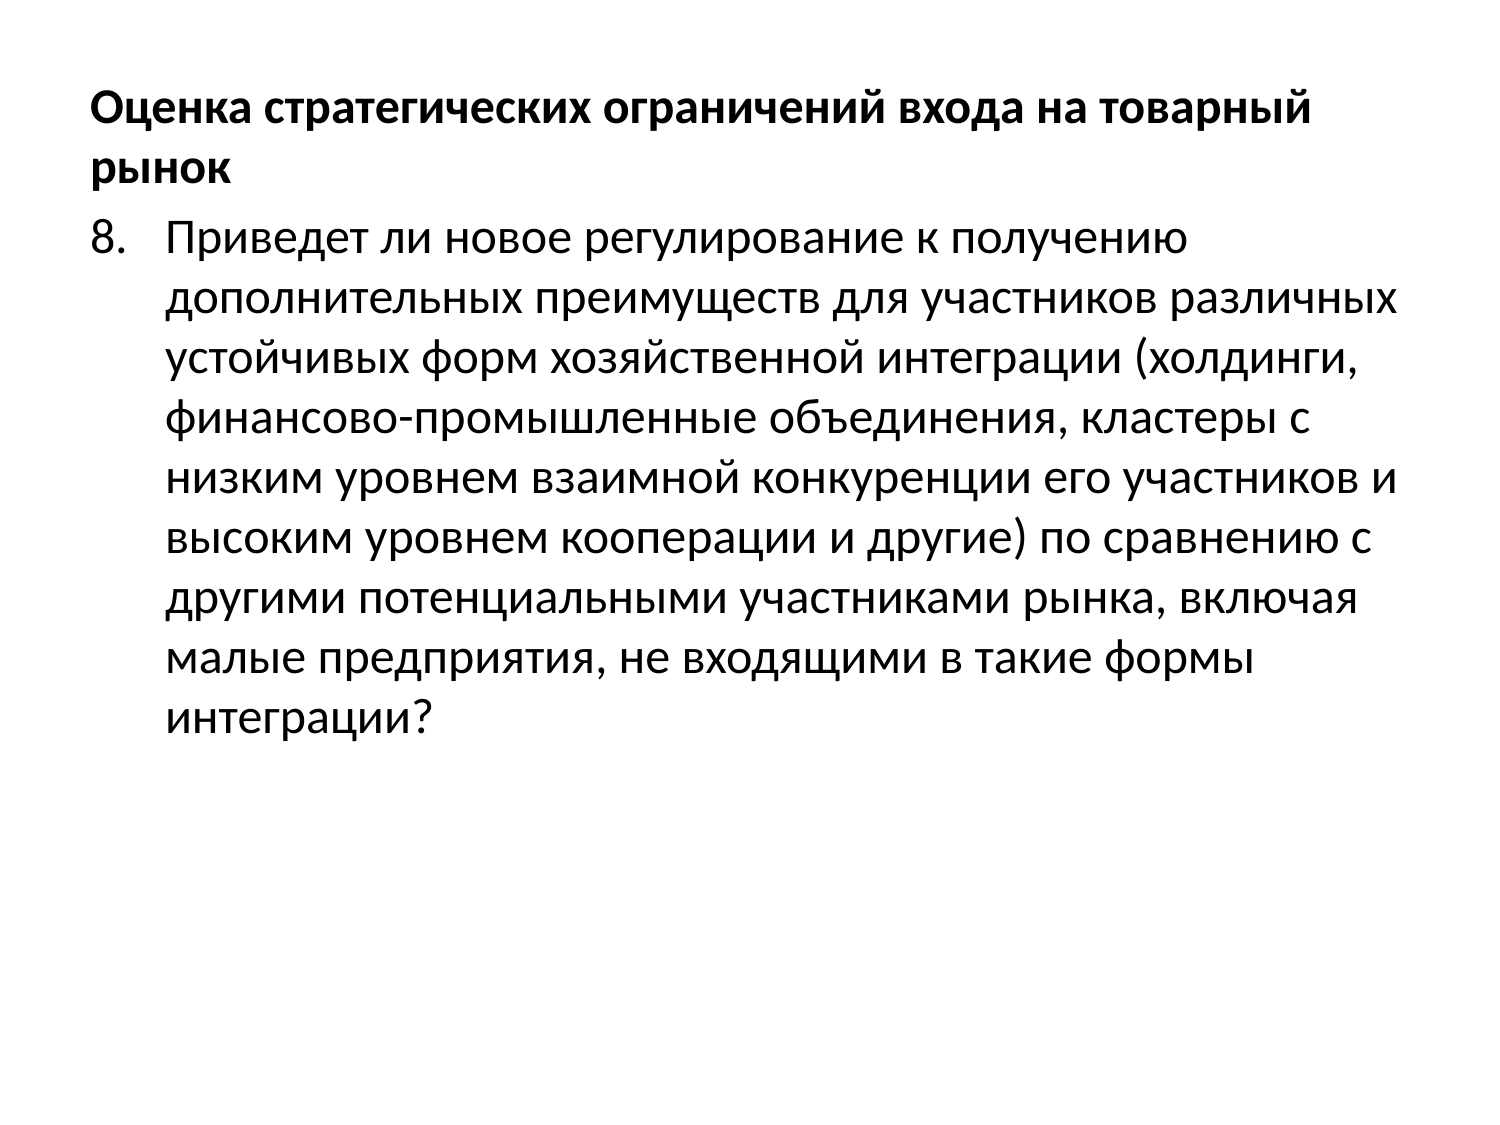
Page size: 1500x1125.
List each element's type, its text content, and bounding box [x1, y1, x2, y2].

list Оценка стратегических ограничений входа на товарный рынок Приведет ли новое регулирование к получению дополнительных преимуществ для участников различных устойчивых форм хозяйственной интеграции (холдинги, финансово-промышленные объединения, кластеры с низким уровнем взаимной конкуренции его участников и высоким уровнем кооперации и другие) по сравнению с другими потенциальными участниками рынка, включая малые предприятия, не входящими в такие формы интеграции? [75, 66, 1425, 1005]
